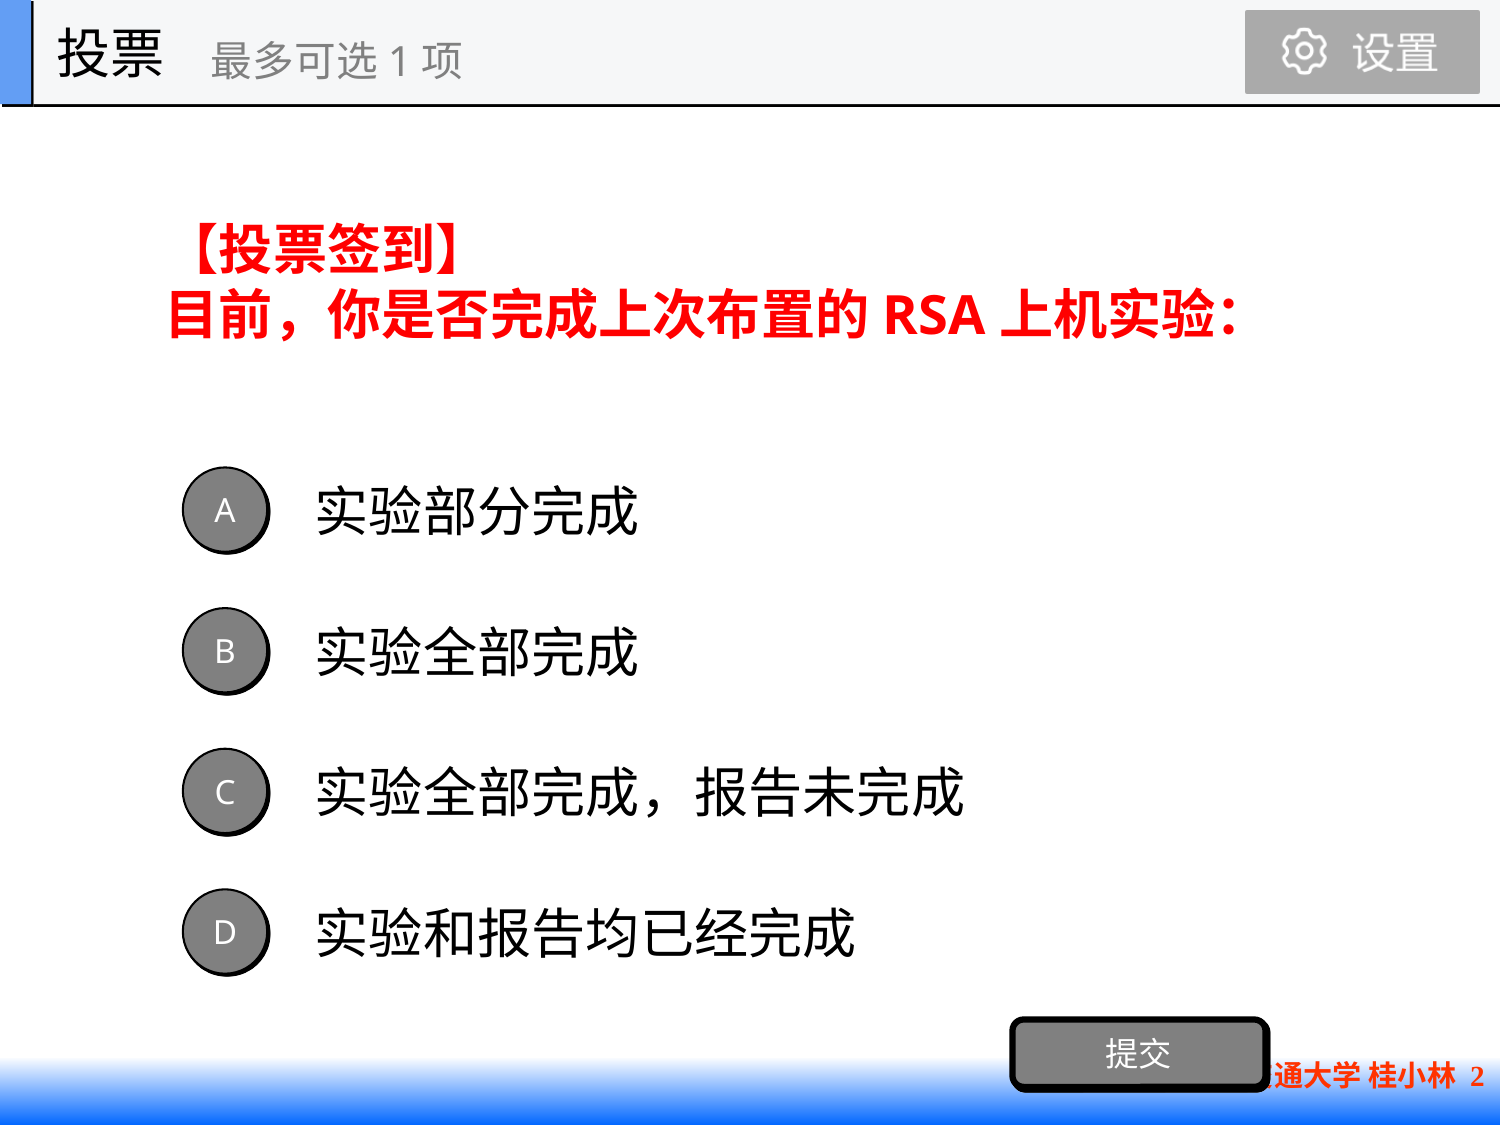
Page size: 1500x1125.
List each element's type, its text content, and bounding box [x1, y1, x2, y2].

text_box 实验全部完成，报告未完成 [299, 738, 1350, 844]
picture [1245, 10, 1480, 94]
text_box 实验部分完成 [299, 456, 1350, 563]
text_box B [182, 608, 268, 693]
text_box C [182, 748, 268, 834]
text_box D [182, 889, 268, 974]
text_box 提交 [1012, 1019, 1266, 1087]
text_box 【投票签到】 目前，你是否完成上次布置的RSA上机实验： [149, 113, 1350, 456]
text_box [0, 0, 1500, 105]
text_box 实验和报告均已经完成 [299, 878, 1350, 985]
text_box A [182, 467, 268, 552]
slide_number 西安交通大学 桂小林 [1056, 1049, 1500, 1125]
text_box 实验全部完成 [299, 597, 1350, 703]
